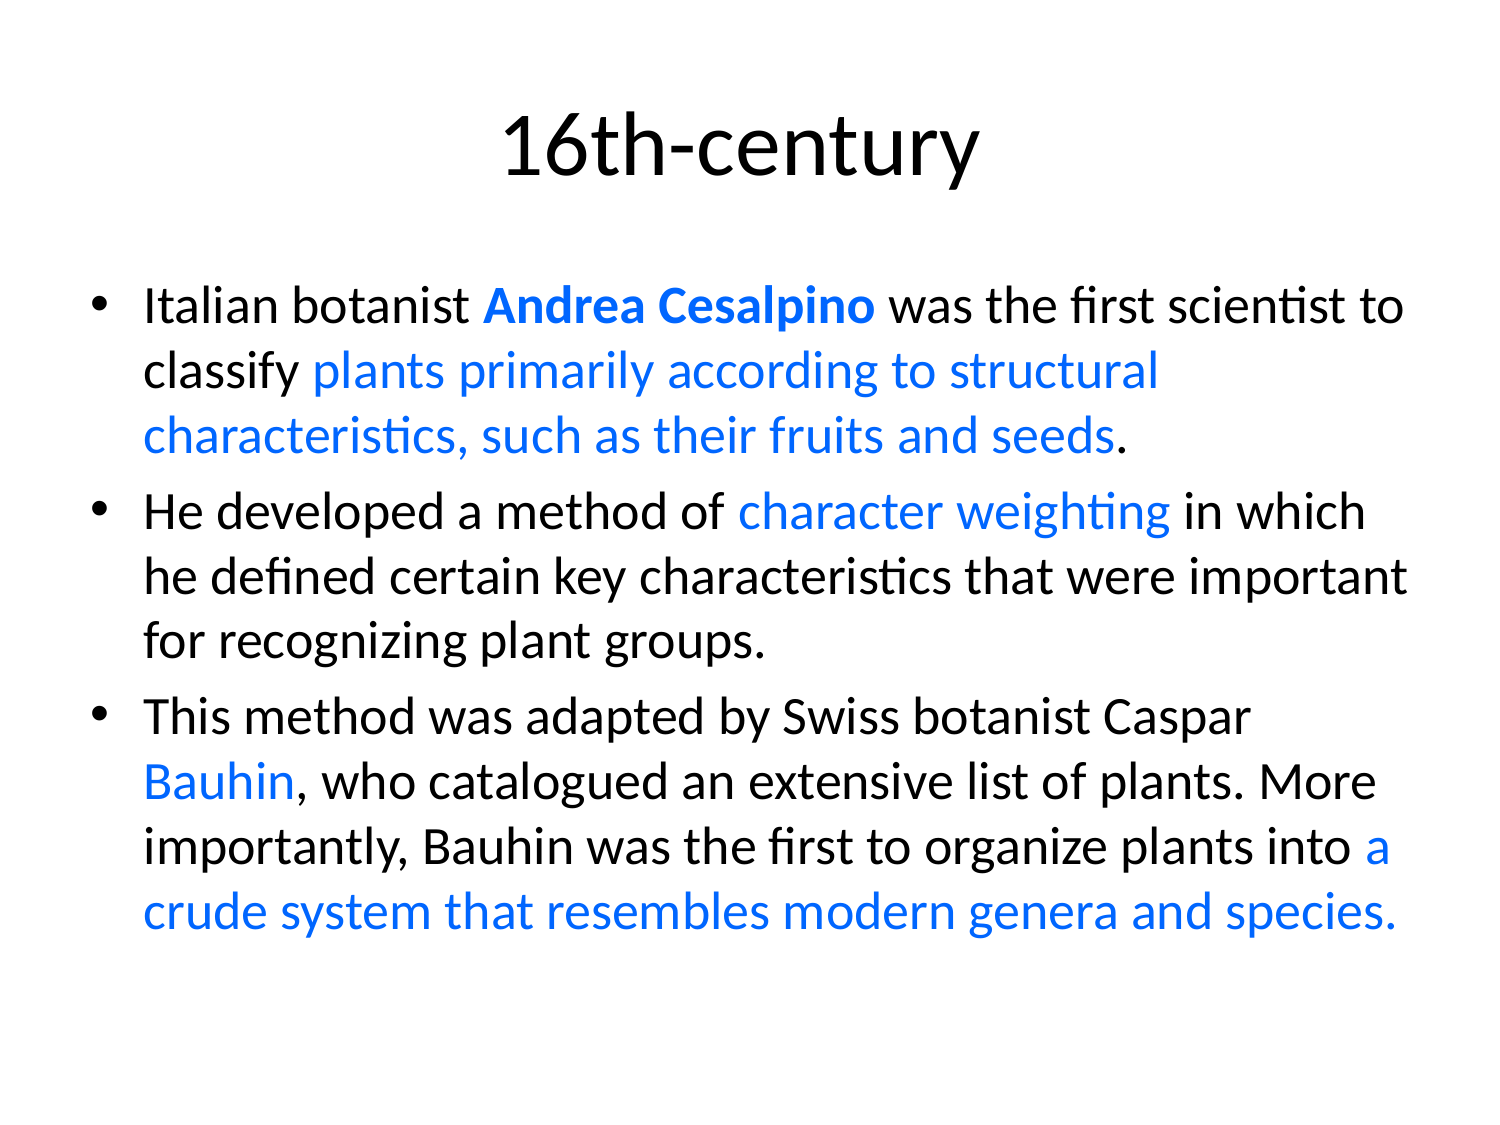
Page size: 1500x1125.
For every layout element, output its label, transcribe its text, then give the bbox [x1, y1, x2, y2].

list Italian botanist Andrea Cesalpino was the first scientist to classify plants primarily according to structural characteristics, such as their fruits and seeds. He developed a method of character weighting in which he defined certain key characteristics that were important for recognizing plant groups. This method was adapted by Swiss botanist Caspar Bauhin, who catalogued an extensive list of plants. More importantly, Bauhin was the first to organize plants into a crude system that resembles modern genera and species. [75, 262, 1425, 1005]
title 16th-century [75, 45, 1425, 233]
